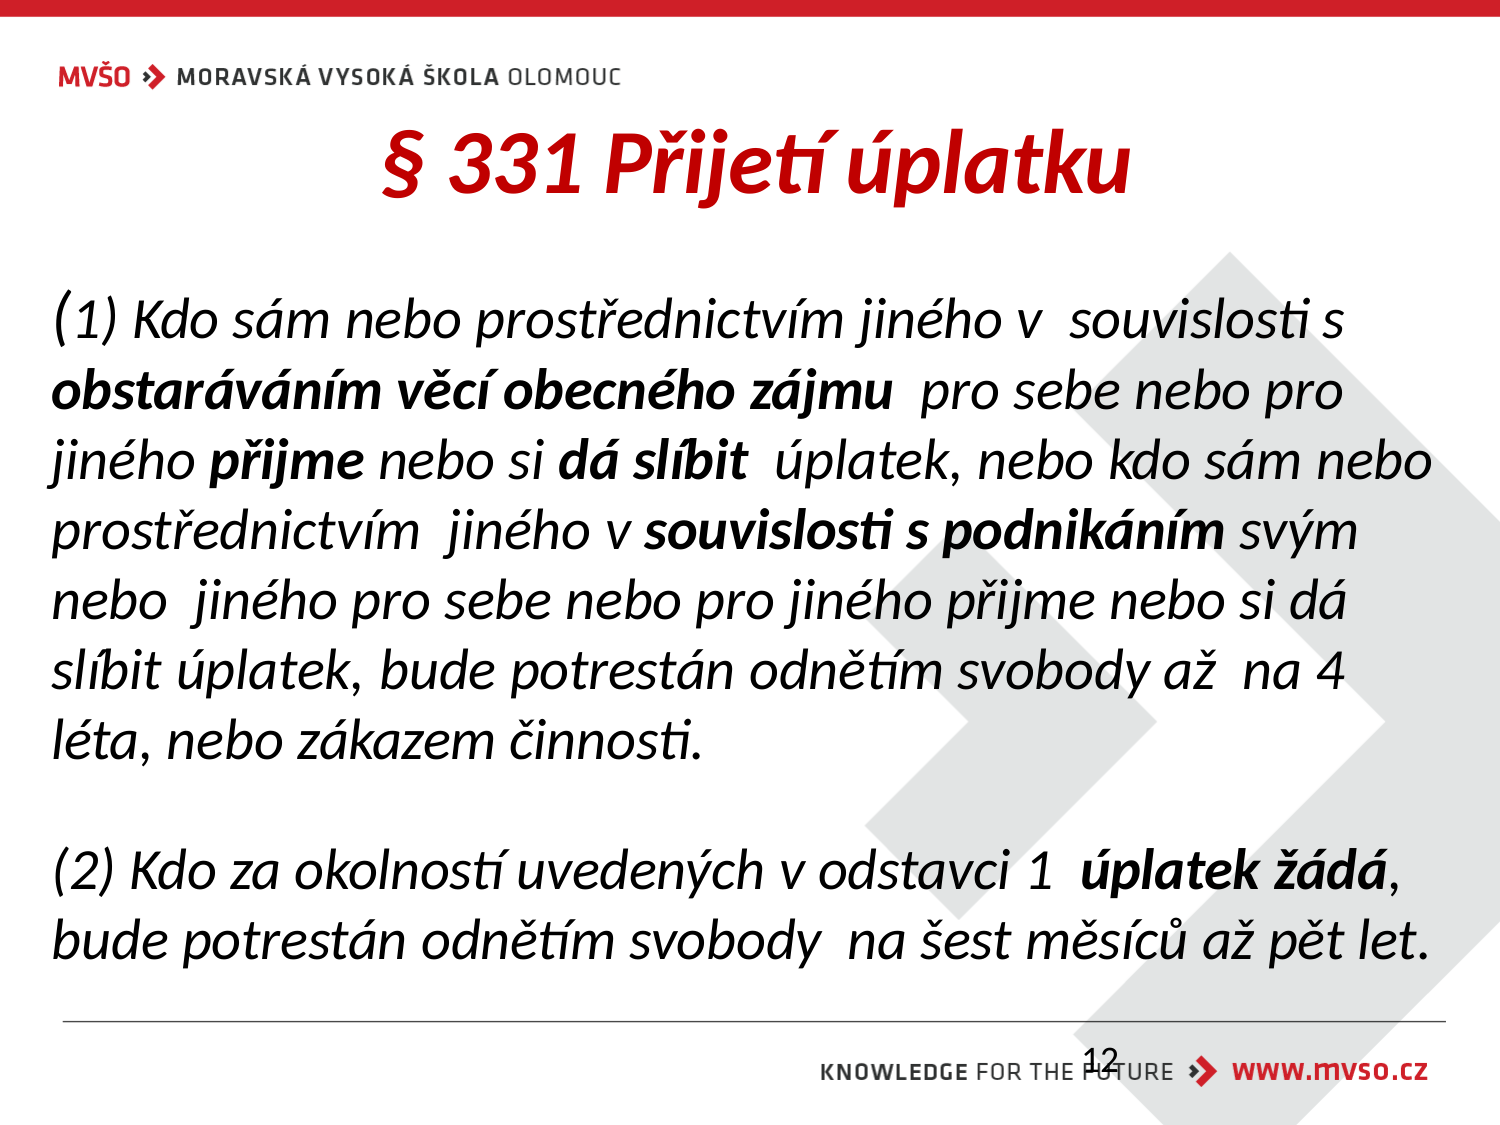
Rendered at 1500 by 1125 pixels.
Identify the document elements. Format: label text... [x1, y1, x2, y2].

slide_number 12 [1074, 1042, 1425, 1125]
picture [0, 0, 1500, 1125]
text_box § 331 Přijetí úplatku (1) Kdo sám nebo prostřednictvím jiného v souvislosti s obstaráváním věcí obecného zájmu pro sebe nebo pro jiného přijme nebo si dá slíbit úplatek, nebo kdo sám nebo prostřednictvím jiného v souvislosti s podnikáním svým nebo jiného pro sebe nebo pro jiného přijme nebo si dá slíbit úplatek, bude potrestán odnětím svobody až na 4 léta, nebo zákazem činnosti. (2) Kdo za okolností uvedených v odstavci 1 úplatek žádá, bude potrestán odnětím svobody na šest měsíců až pět let. [49, 99, 1451, 971]
